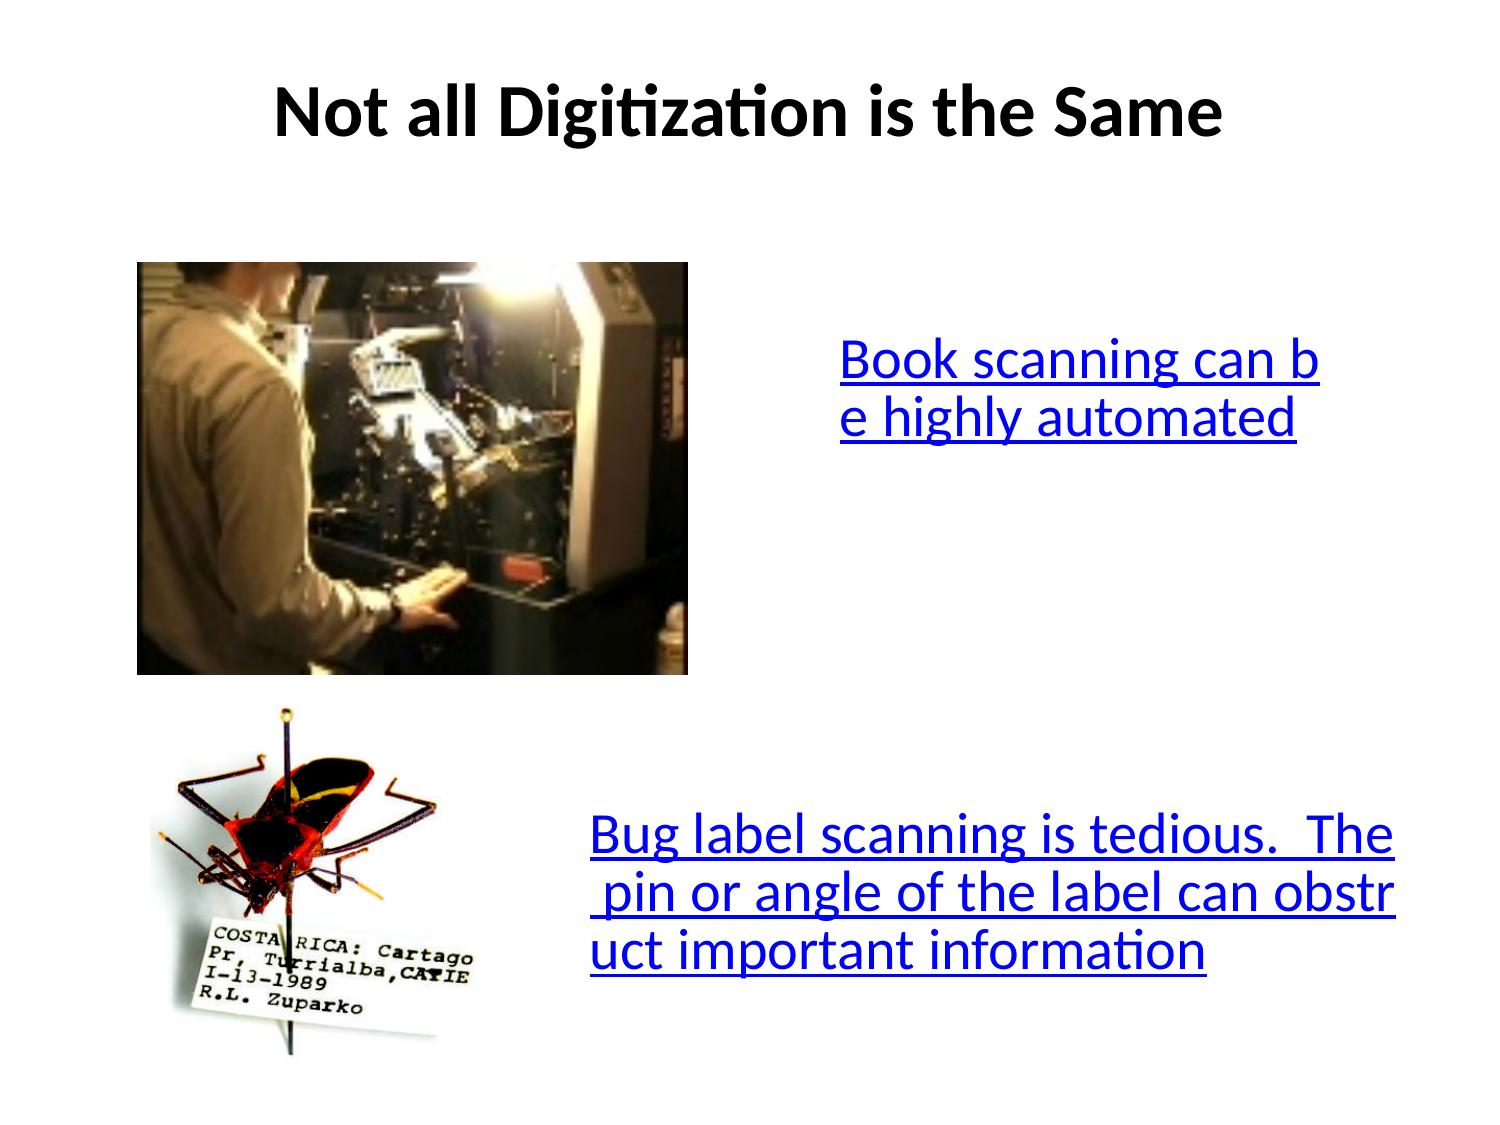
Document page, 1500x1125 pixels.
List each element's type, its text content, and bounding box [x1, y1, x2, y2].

text_box Bug label scanning is tedious. The pin or angle of the label can obstruct important information [574, 787, 1413, 873]
picture [137, 262, 688, 676]
text_box Book scanning can be highly automated [824, 312, 1338, 398]
text_box Not all Digitization is the Same [74, 62, 1425, 258]
picture [149, 687, 494, 1079]
